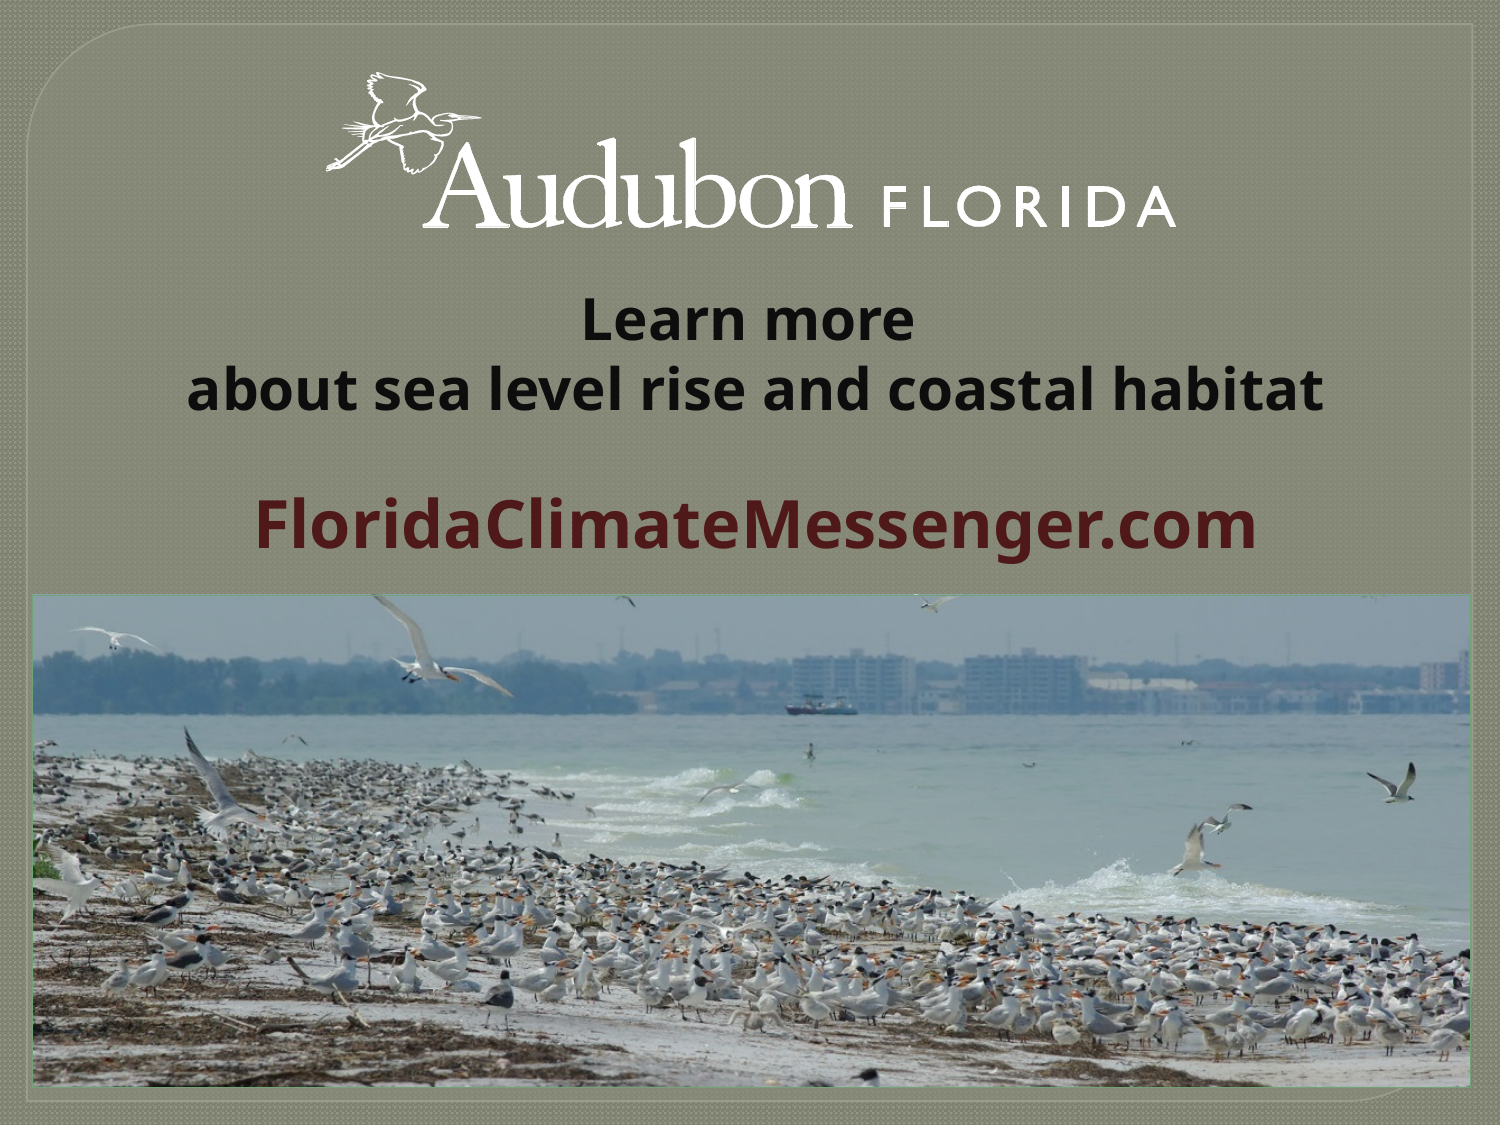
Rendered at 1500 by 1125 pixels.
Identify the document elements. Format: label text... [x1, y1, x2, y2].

text_box Learn more about sea level rise and coastal habitat FloridaClimateMessenger.com [149, 274, 1363, 594]
picture [325, 71, 1177, 228]
picture [31, 594, 1471, 1088]
